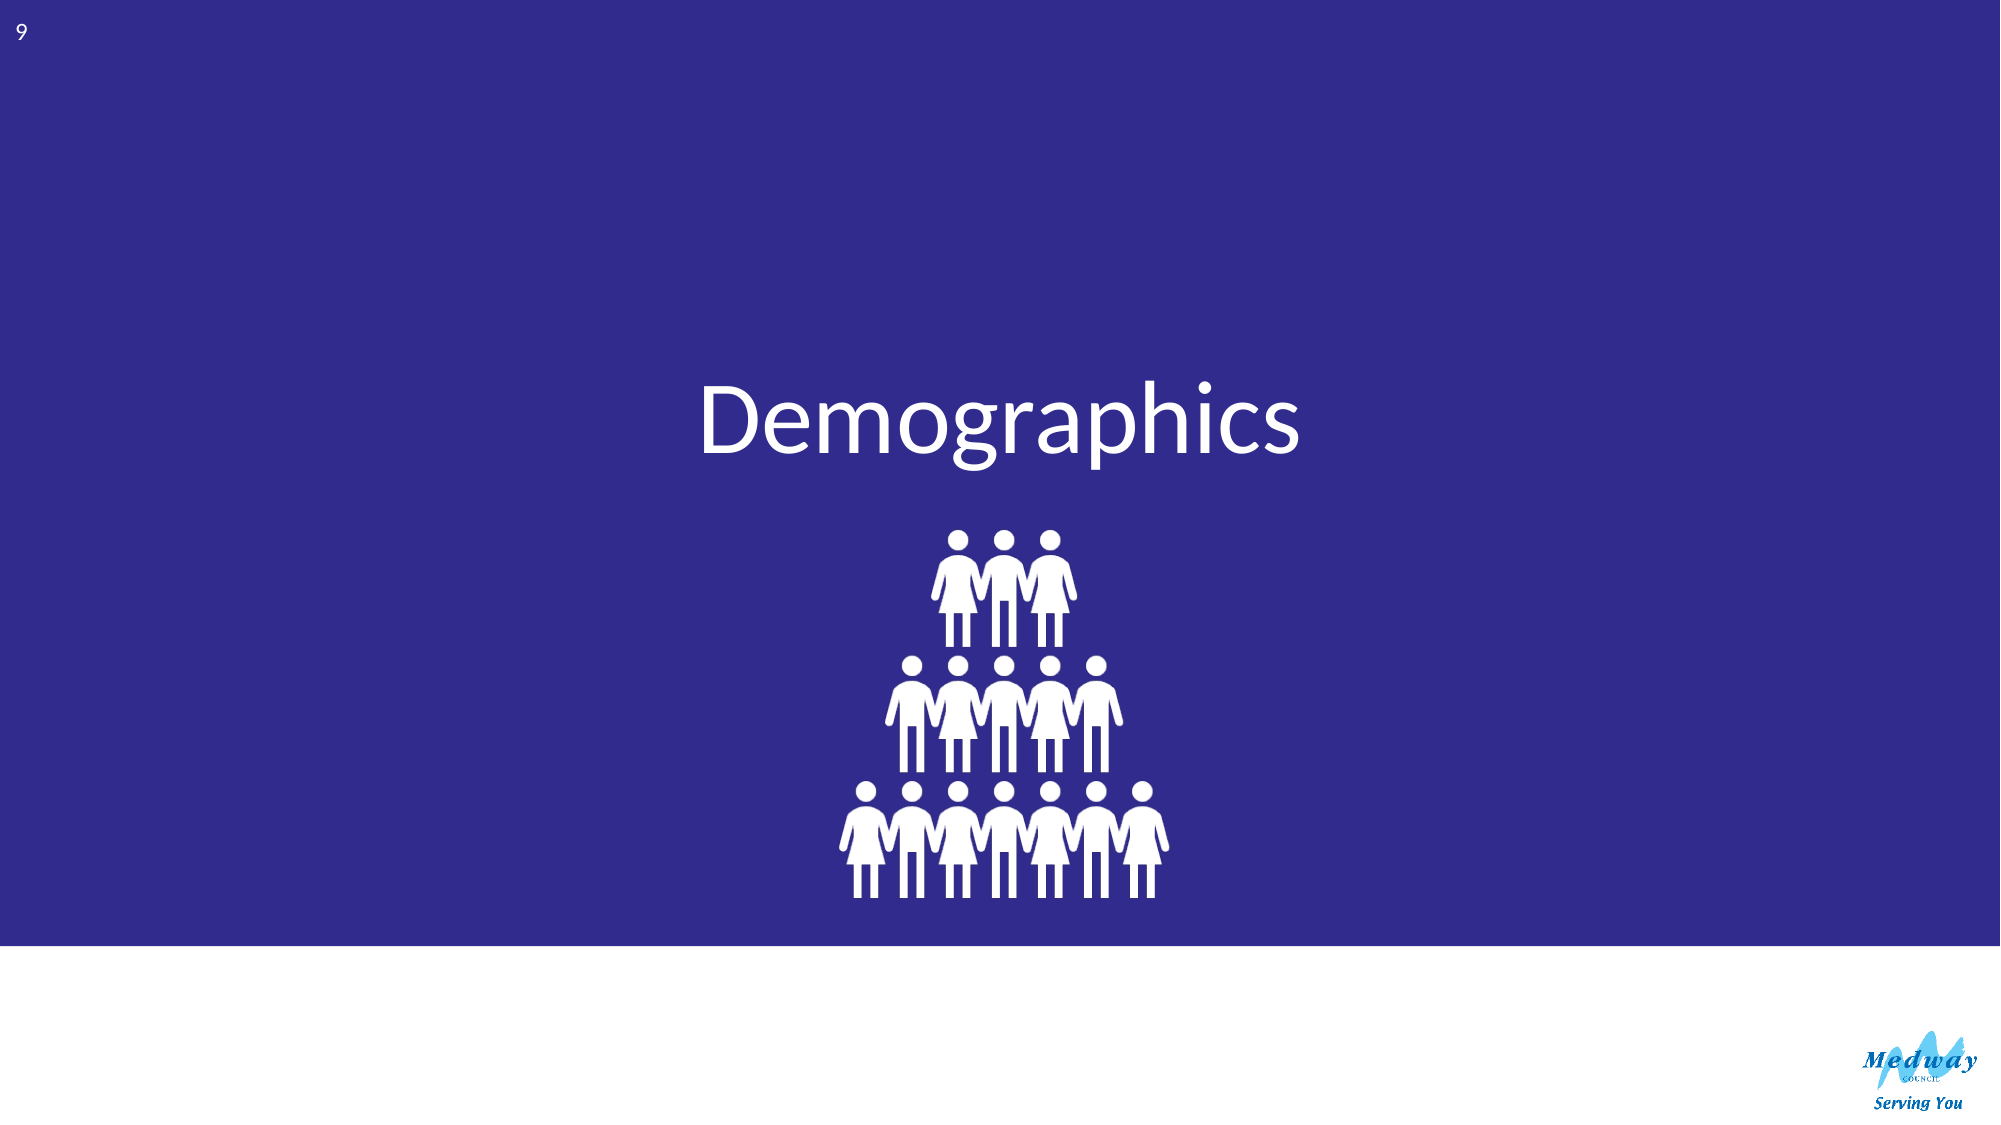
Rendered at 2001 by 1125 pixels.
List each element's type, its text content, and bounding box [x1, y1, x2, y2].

picture [1862, 1031, 1977, 1111]
picture [799, 513, 1201, 915]
title Demographics [150, 318, 1850, 483]
slide_number 9 [0, 1, 237, 61]
